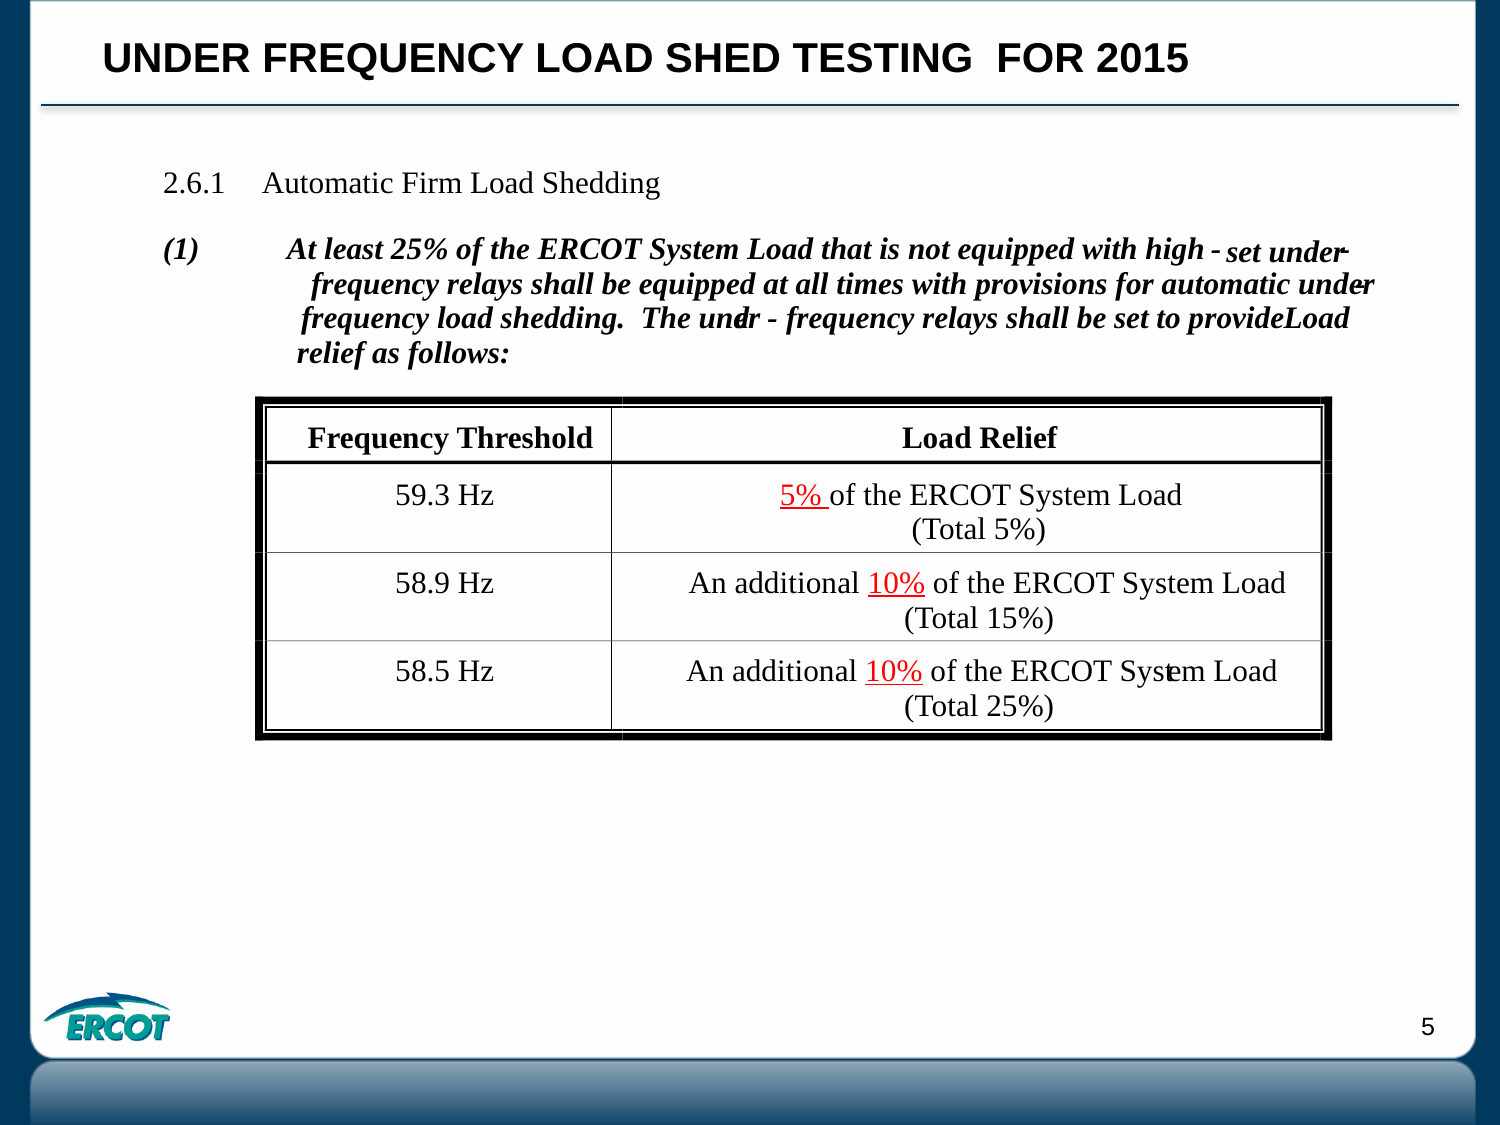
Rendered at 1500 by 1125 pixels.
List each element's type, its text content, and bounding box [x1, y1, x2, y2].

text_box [49, 149, 1488, 784]
text_box UNDER FREQUENCY LOAD SHED TESTING FOR 2015 [87, 17, 1475, 94]
picture [0, 0, 1500, 1125]
